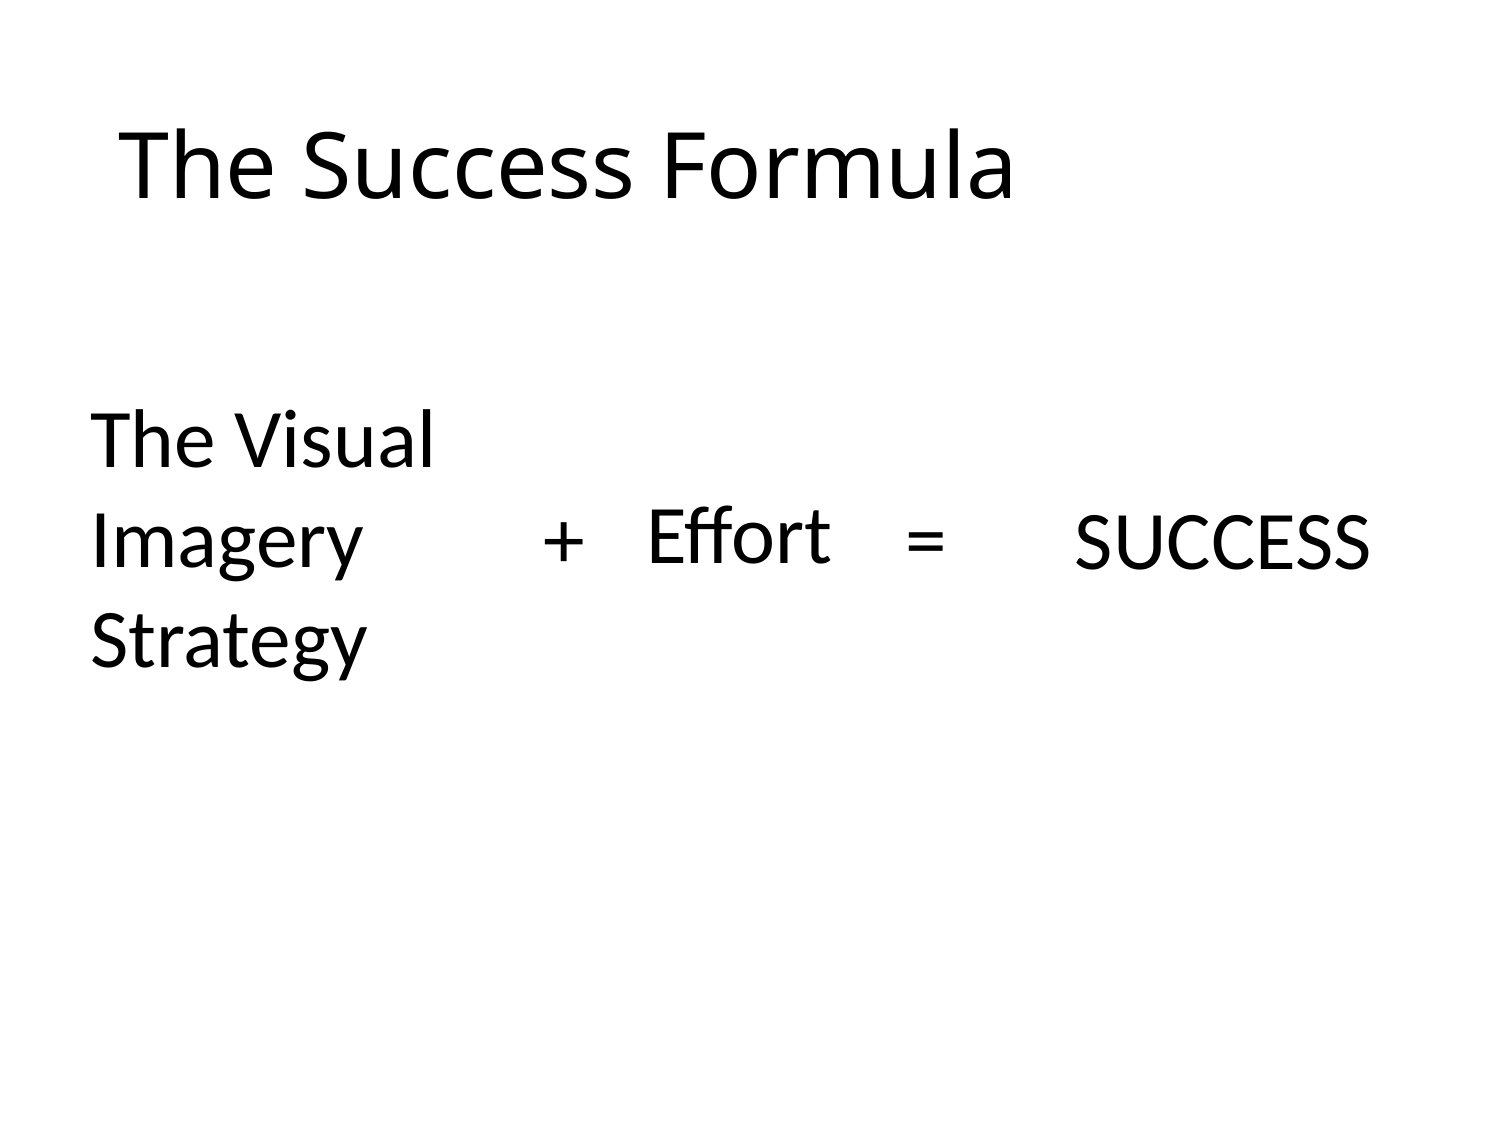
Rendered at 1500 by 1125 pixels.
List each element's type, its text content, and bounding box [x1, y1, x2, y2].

title The Success Formula [103, 59, 1397, 278]
text_box Effort [631, 473, 890, 588]
text_box + [528, 478, 599, 593]
text_box = [890, 478, 1061, 593]
text_box SUCCESS [1060, 478, 1404, 594]
text_box The Visual Imagery Strategy [75, 377, 578, 692]
